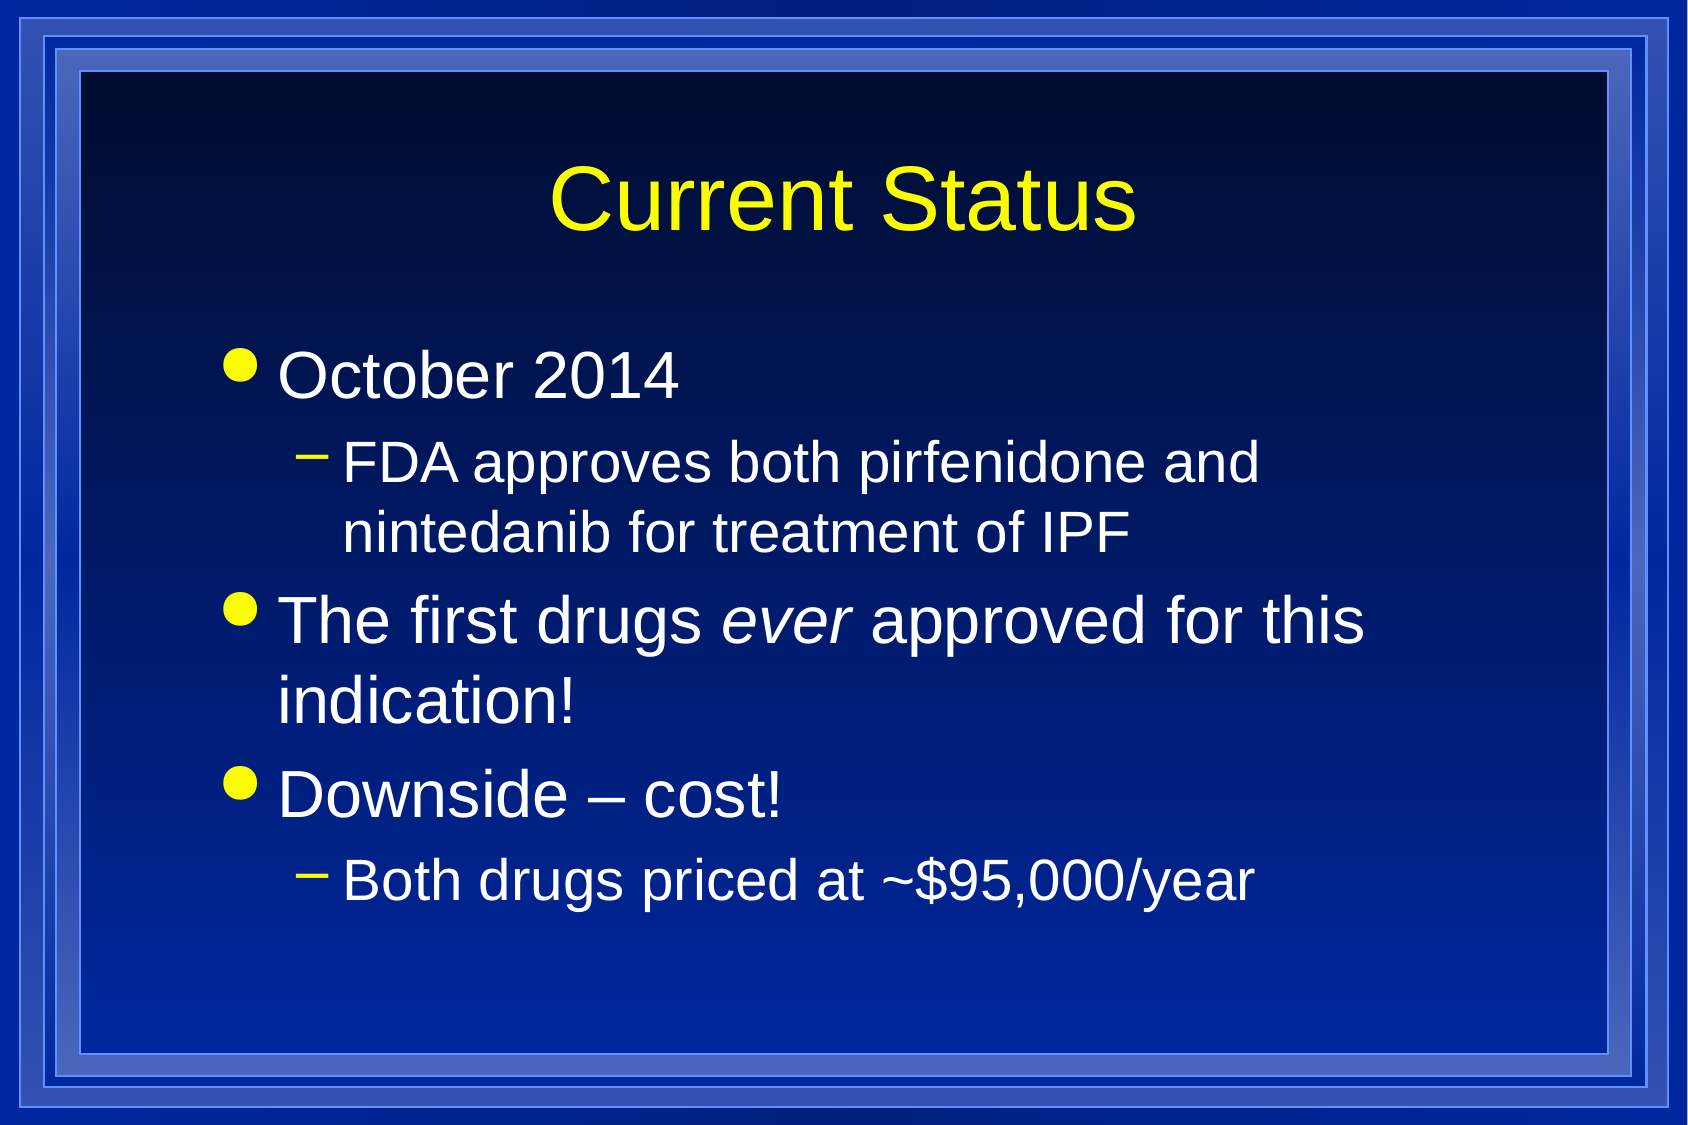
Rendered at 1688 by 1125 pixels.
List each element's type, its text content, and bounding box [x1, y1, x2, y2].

list October 2014 FDA approves both pirfenidone and nintedanib for treatment of IPF The first drugs ever approved for this indication! Downside – cost! Both drugs priced at ~$95,000/year [206, 324, 1482, 1000]
title Current Status [206, 99, 1482, 288]
